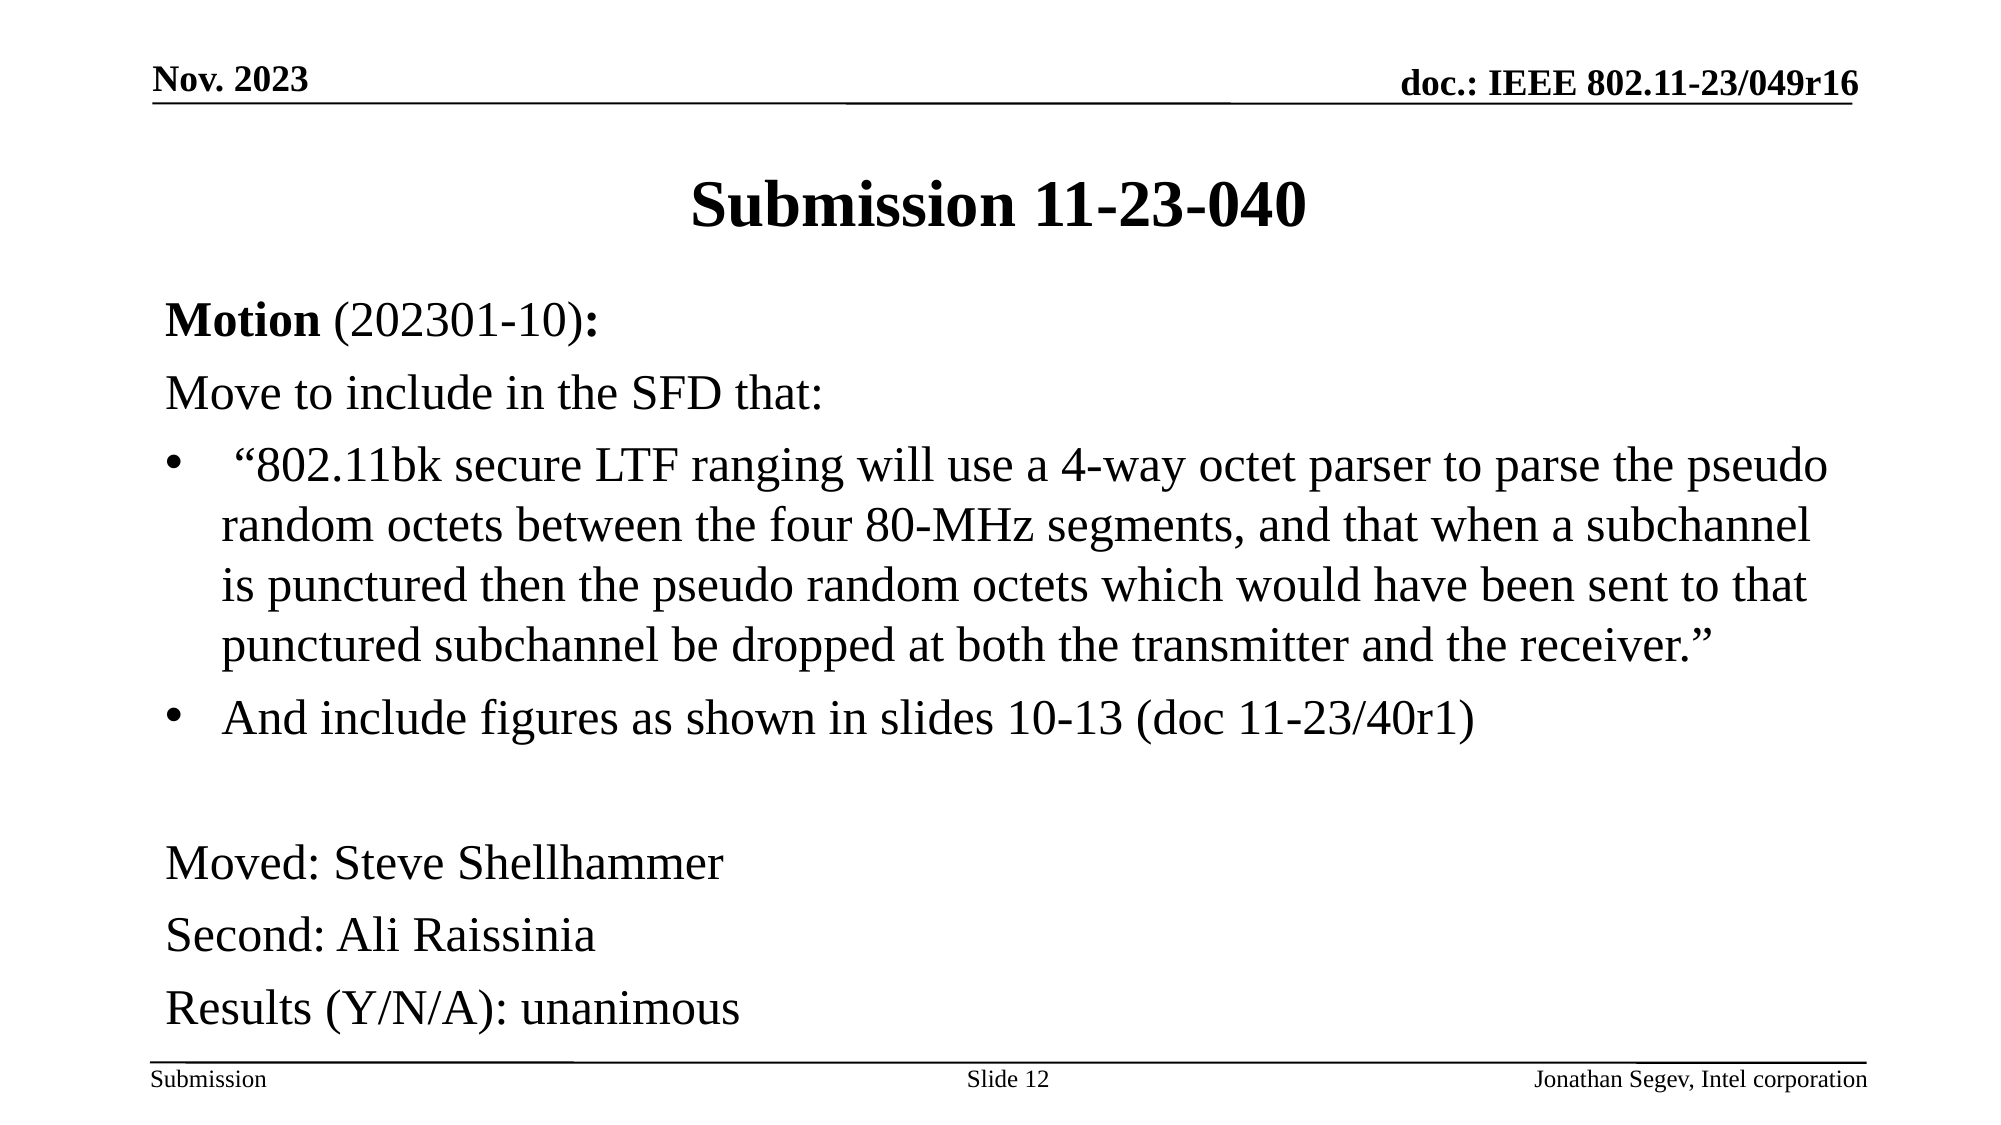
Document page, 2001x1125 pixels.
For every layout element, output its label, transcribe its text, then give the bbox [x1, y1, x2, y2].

slide_number Slide 12 [950, 1061, 1067, 1123]
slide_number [152, 54, 563, 100]
list Motion (202301-10): Move to include in the SFD that: “802.11bk secure LTF ranging will use a 4-way octet parser to parse the pseudo random octets between the four 80-MHz segments, and that when a subchannel is punctured then the pseudo random octets which would have been sent to that punctured subchannel be dropped at both the transmitter and the receiver.” And include figures as shown in slides 10-13 (doc 11-23/40r1) Moved: Steve Shellhammer Second: Ali Raissinia Results (Y/N/A): unanimous [149, 278, 1850, 1000]
title Submission 11-23-040 [149, 112, 1850, 278]
footer Jonathan Segev, Intel corporation [1171, 1061, 1869, 1093]
